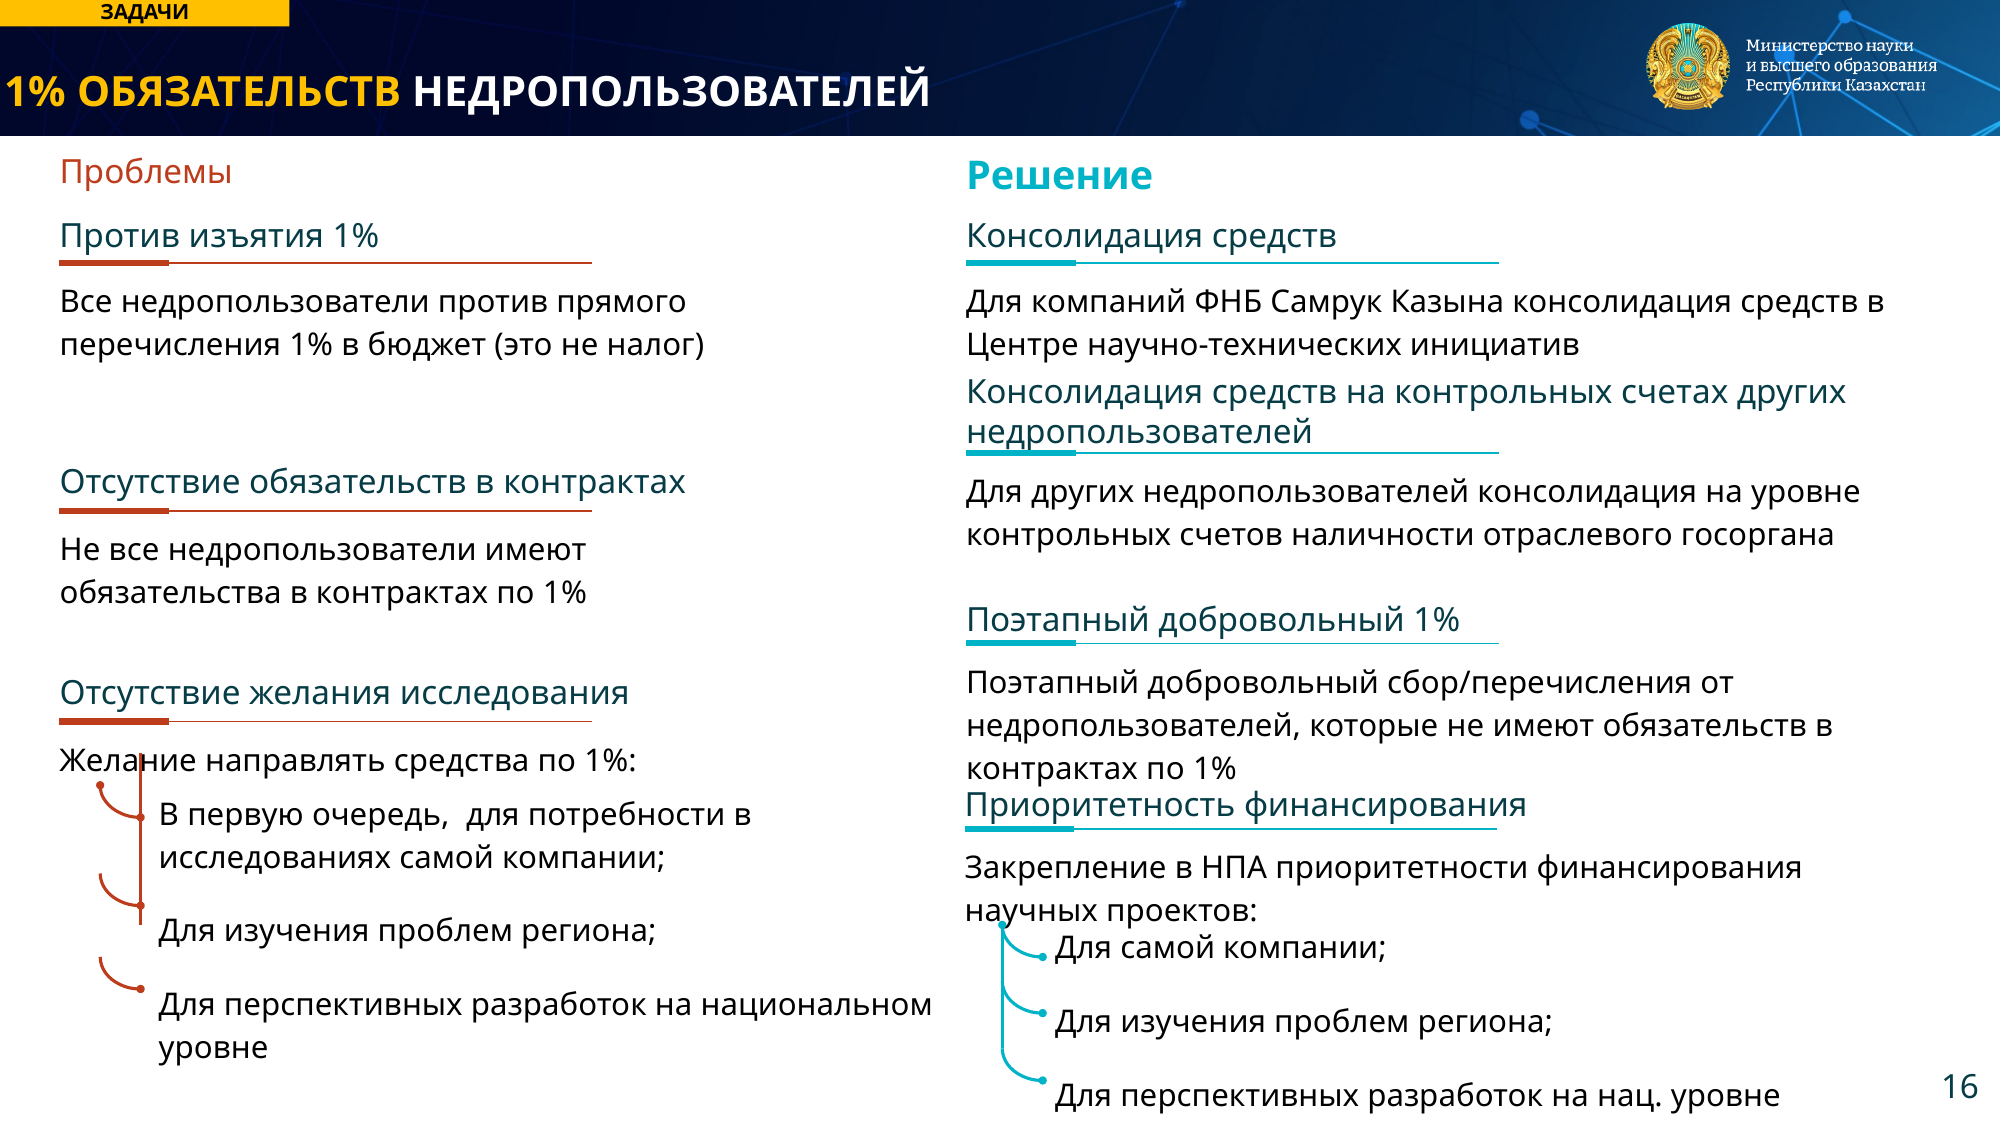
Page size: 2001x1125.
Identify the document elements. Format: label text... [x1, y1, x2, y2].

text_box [964, 783, 1940, 1125]
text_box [965, 597, 1941, 783]
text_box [59, 460, 874, 612]
text_box Проблемы [59, 150, 710, 186]
picture [0, 0, 2000, 136]
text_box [59, 213, 711, 364]
text_box Решение [966, 150, 1388, 198]
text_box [59, 670, 946, 1101]
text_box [965, 213, 1941, 369]
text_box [965, 370, 1941, 568]
slide_number 16 [1944, 1048, 2000, 1125]
